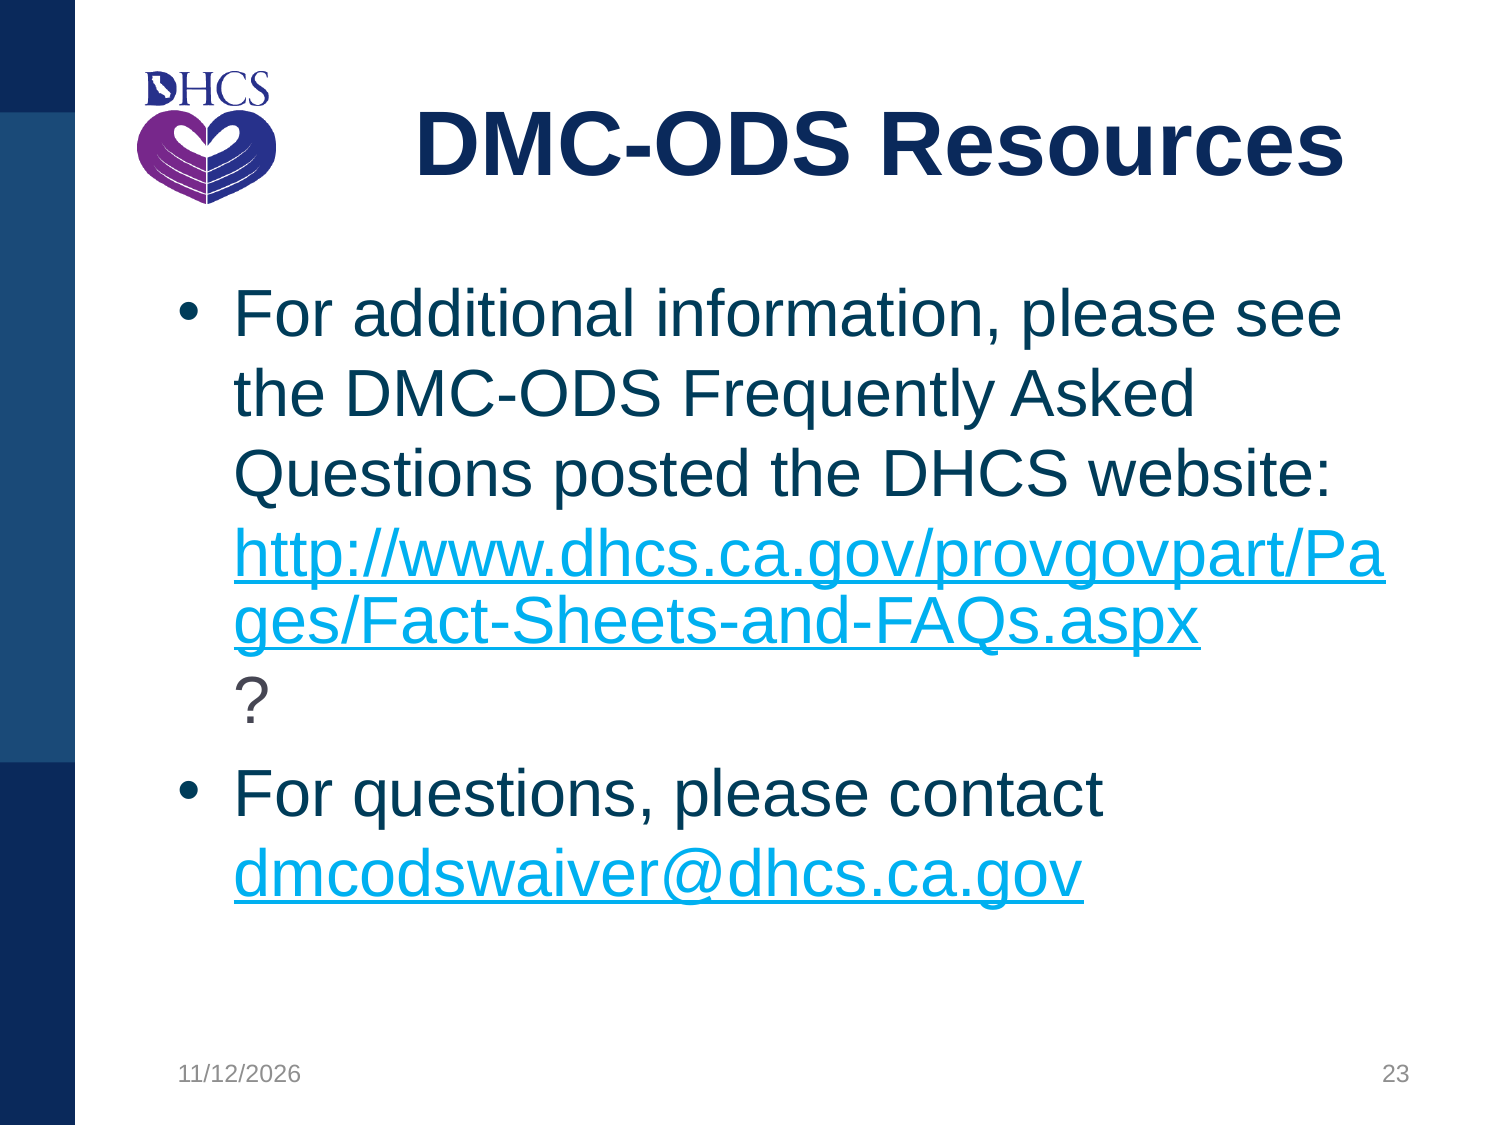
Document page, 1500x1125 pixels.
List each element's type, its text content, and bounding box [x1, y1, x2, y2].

list For additional information, please see the DMC-ODS Frequently Asked Questions posted the DHCS website: http://www.dhcs.ca.gov/provgovpart/Pages/Fact-Sheets-and-FAQs.aspx? For questions, please contact dmcodswaiver@dhcs.ca.gov [162, 262, 1425, 1005]
picture [137, 71, 276, 204]
slide_number 23 [1074, 1042, 1425, 1103]
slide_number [162, 1042, 513, 1103]
title DMC-ODS Resources [300, 45, 1463, 233]
